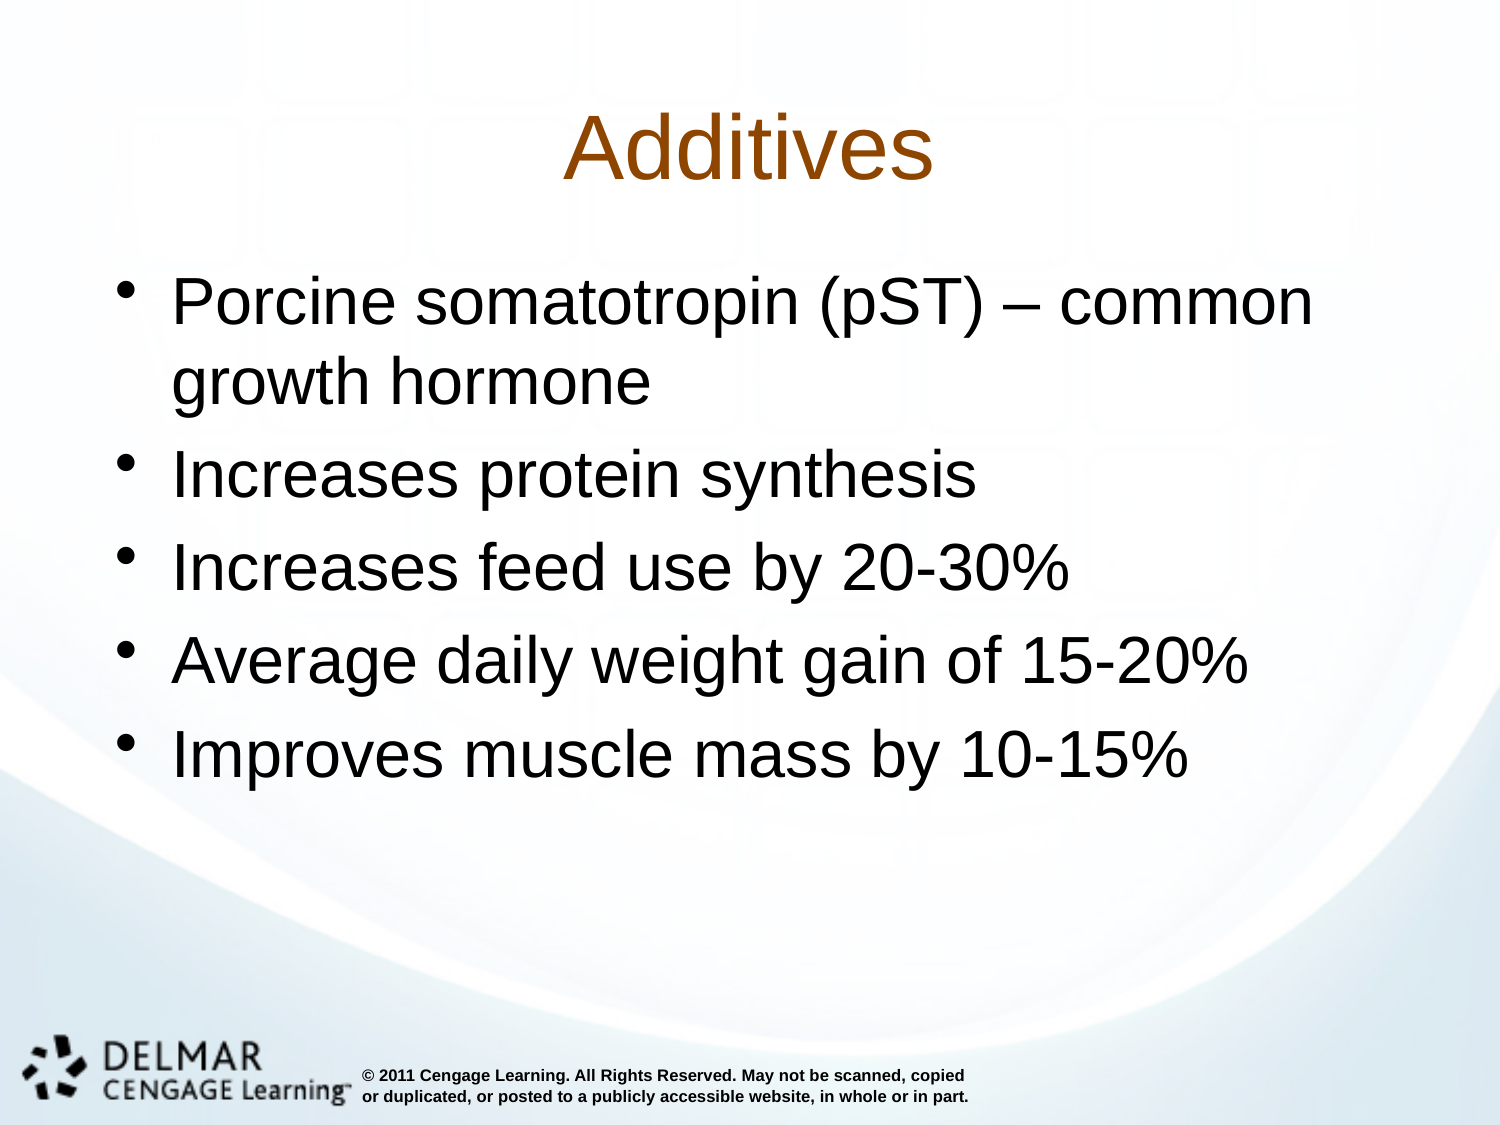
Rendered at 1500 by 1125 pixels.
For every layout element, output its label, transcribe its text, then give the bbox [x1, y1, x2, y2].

list Porcine somatotropin (pST) – common growth hormone Increases protein synthesis Increases feed use by 20-30% Average daily weight gain of 15-20% Improves muscle mass by 10-15% [99, 249, 1401, 988]
title Additives [99, 87, 1401, 238]
picture [0, 0, 1500, 1125]
